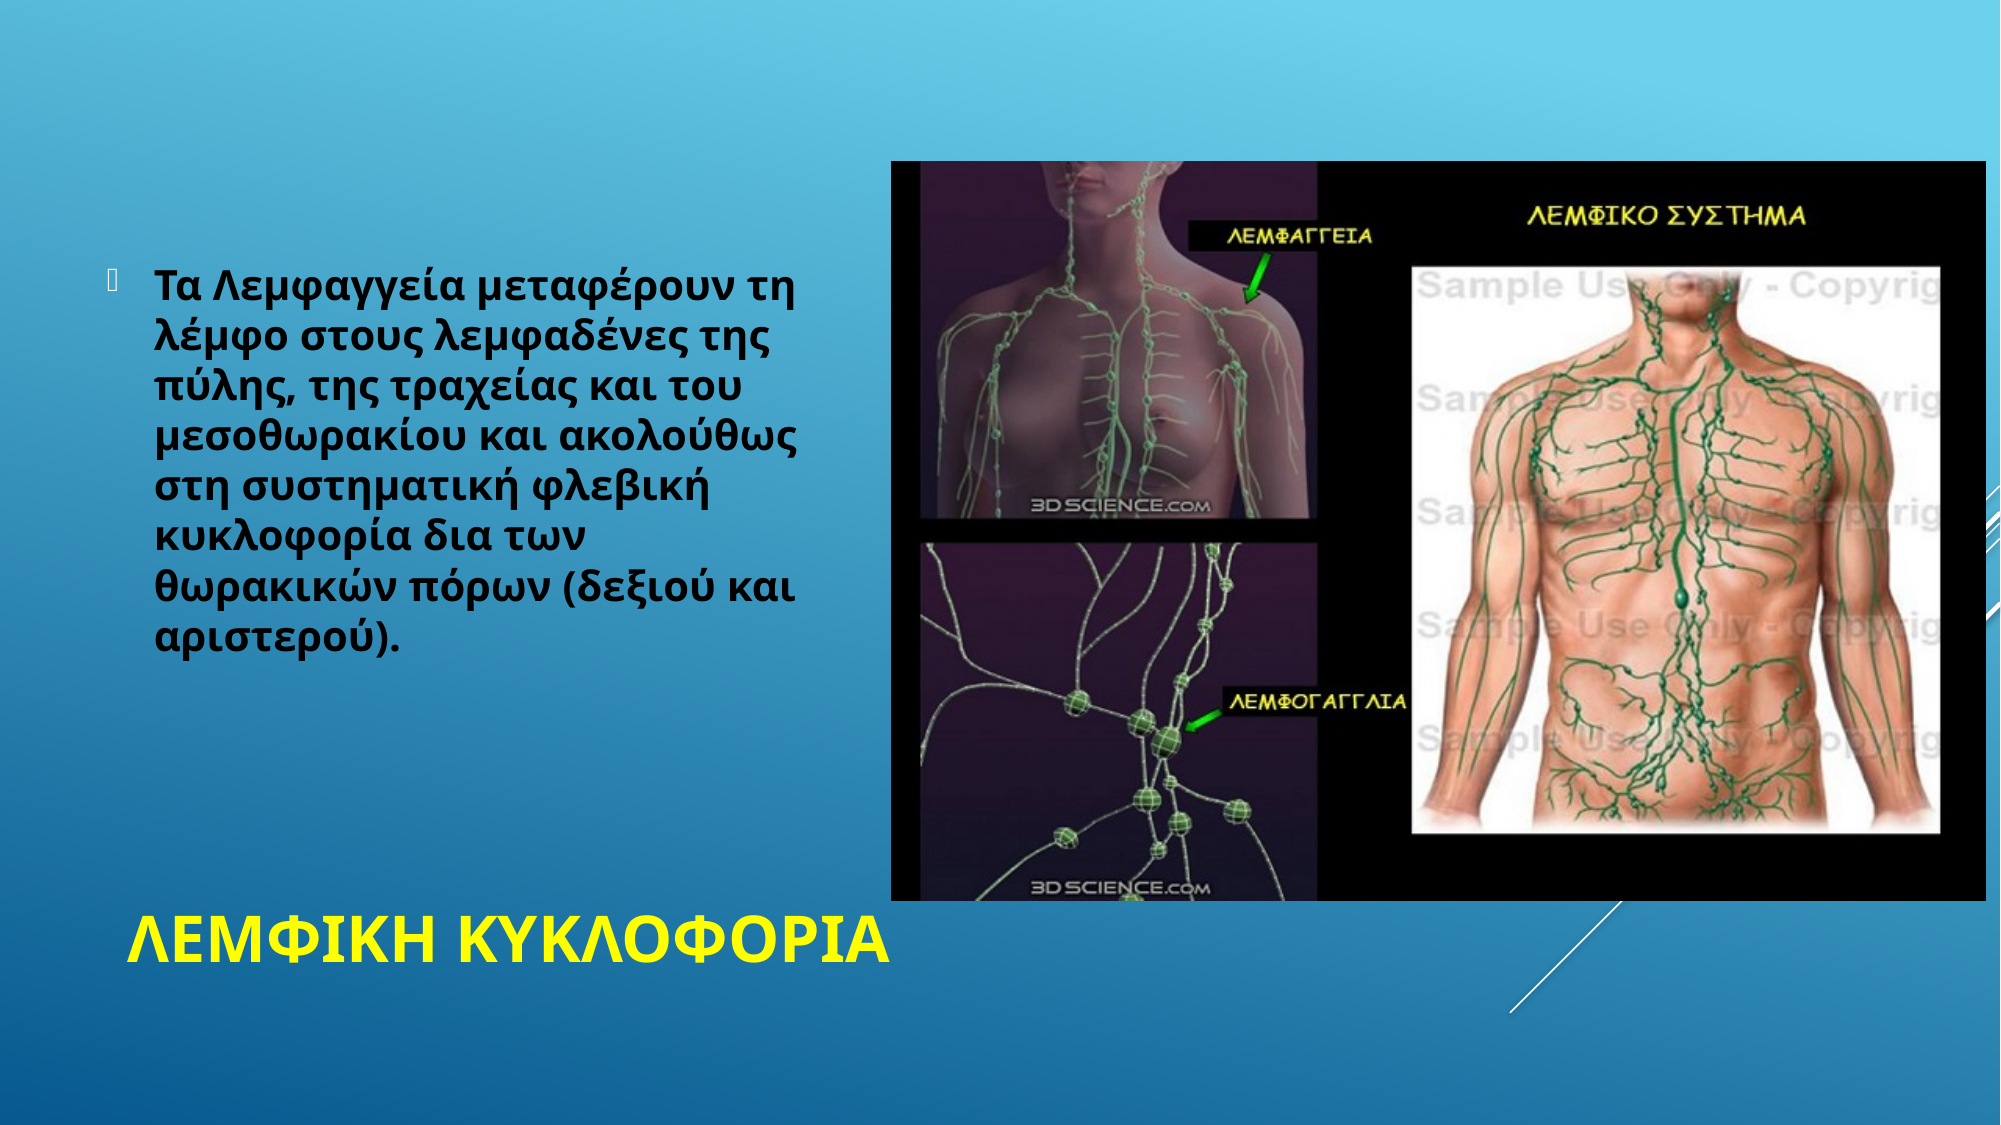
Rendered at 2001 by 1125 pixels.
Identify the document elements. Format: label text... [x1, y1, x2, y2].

list Τα Λεμφαγγεία μεταφέρουν τη λέμφο στους λεμφαδένες της πύλης, της τραχείας και του μεσοθωρακίου και ακολούθως στη συστηματική φλεβική κυκλοφορία δια των θωρακικών πόρων (δεξιού και αριστερού). [91, 122, 831, 797]
title Λεμφικη κυκλοφορια [112, 736, 1513, 984]
picture [891, 161, 1986, 901]
